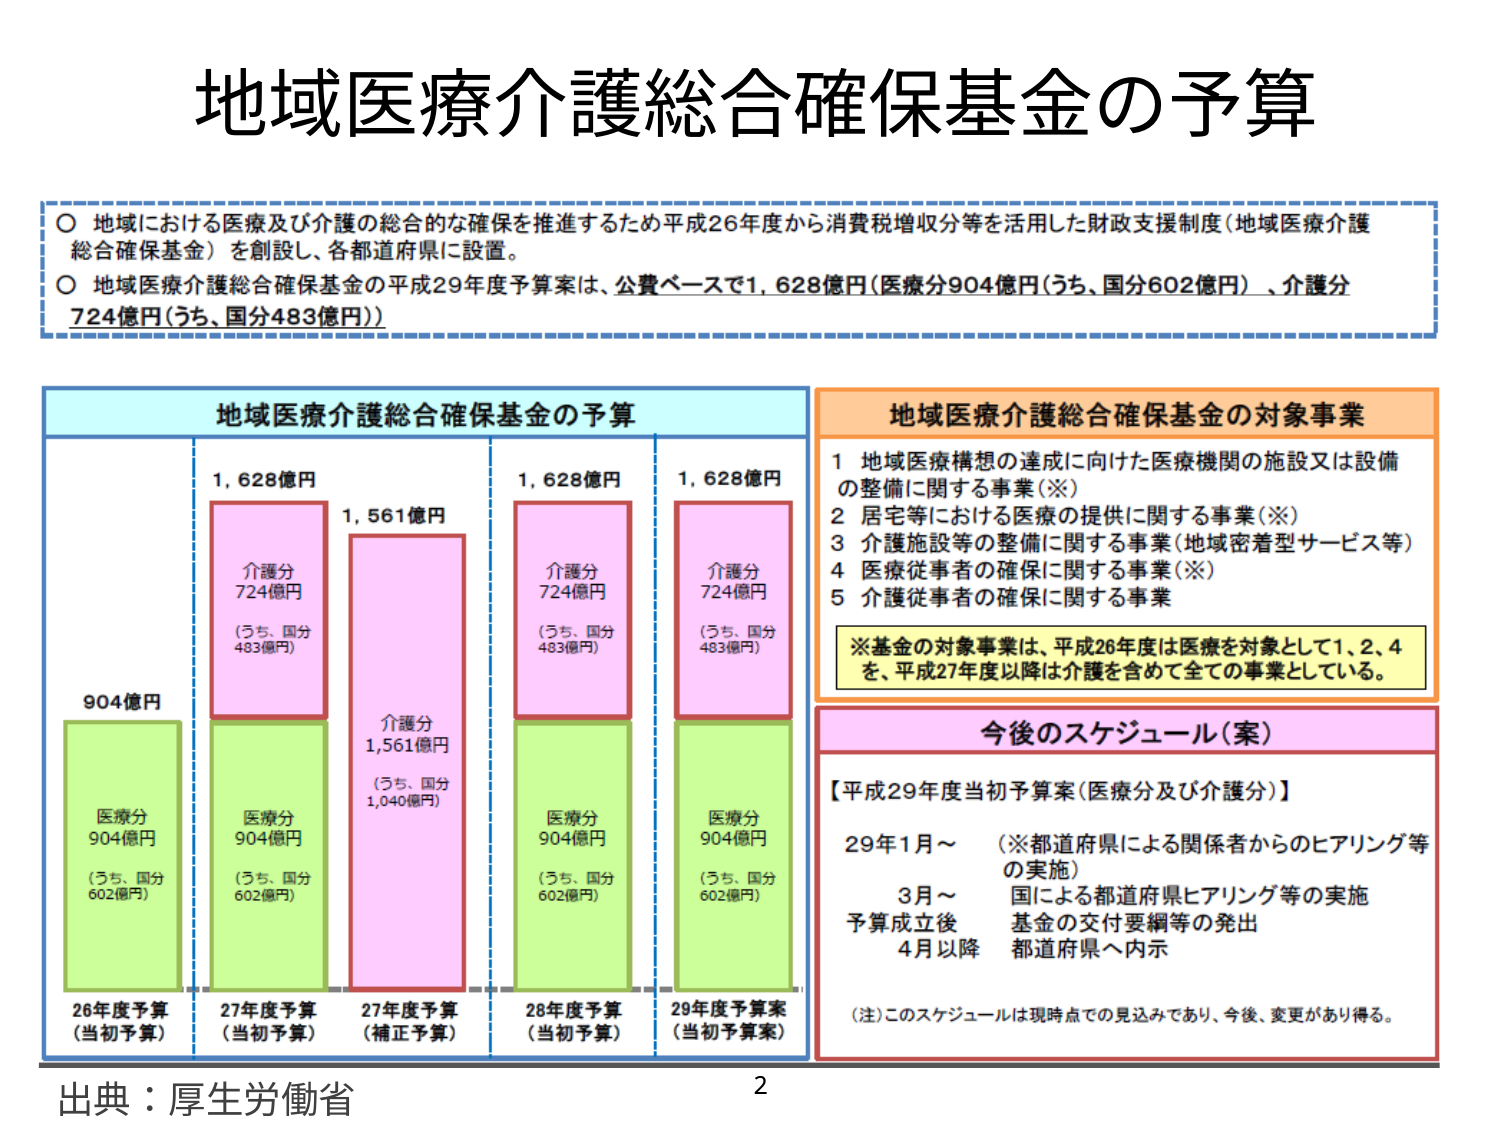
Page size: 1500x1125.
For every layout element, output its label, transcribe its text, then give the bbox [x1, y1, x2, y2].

title 地域医療介護総合確保基金の予算 [17, 7, 1495, 195]
text_box 出典：厚生労働省 [41, 1076, 396, 1125]
slide_number 2 [728, 1076, 784, 1115]
picture [38, 194, 1440, 1068]
